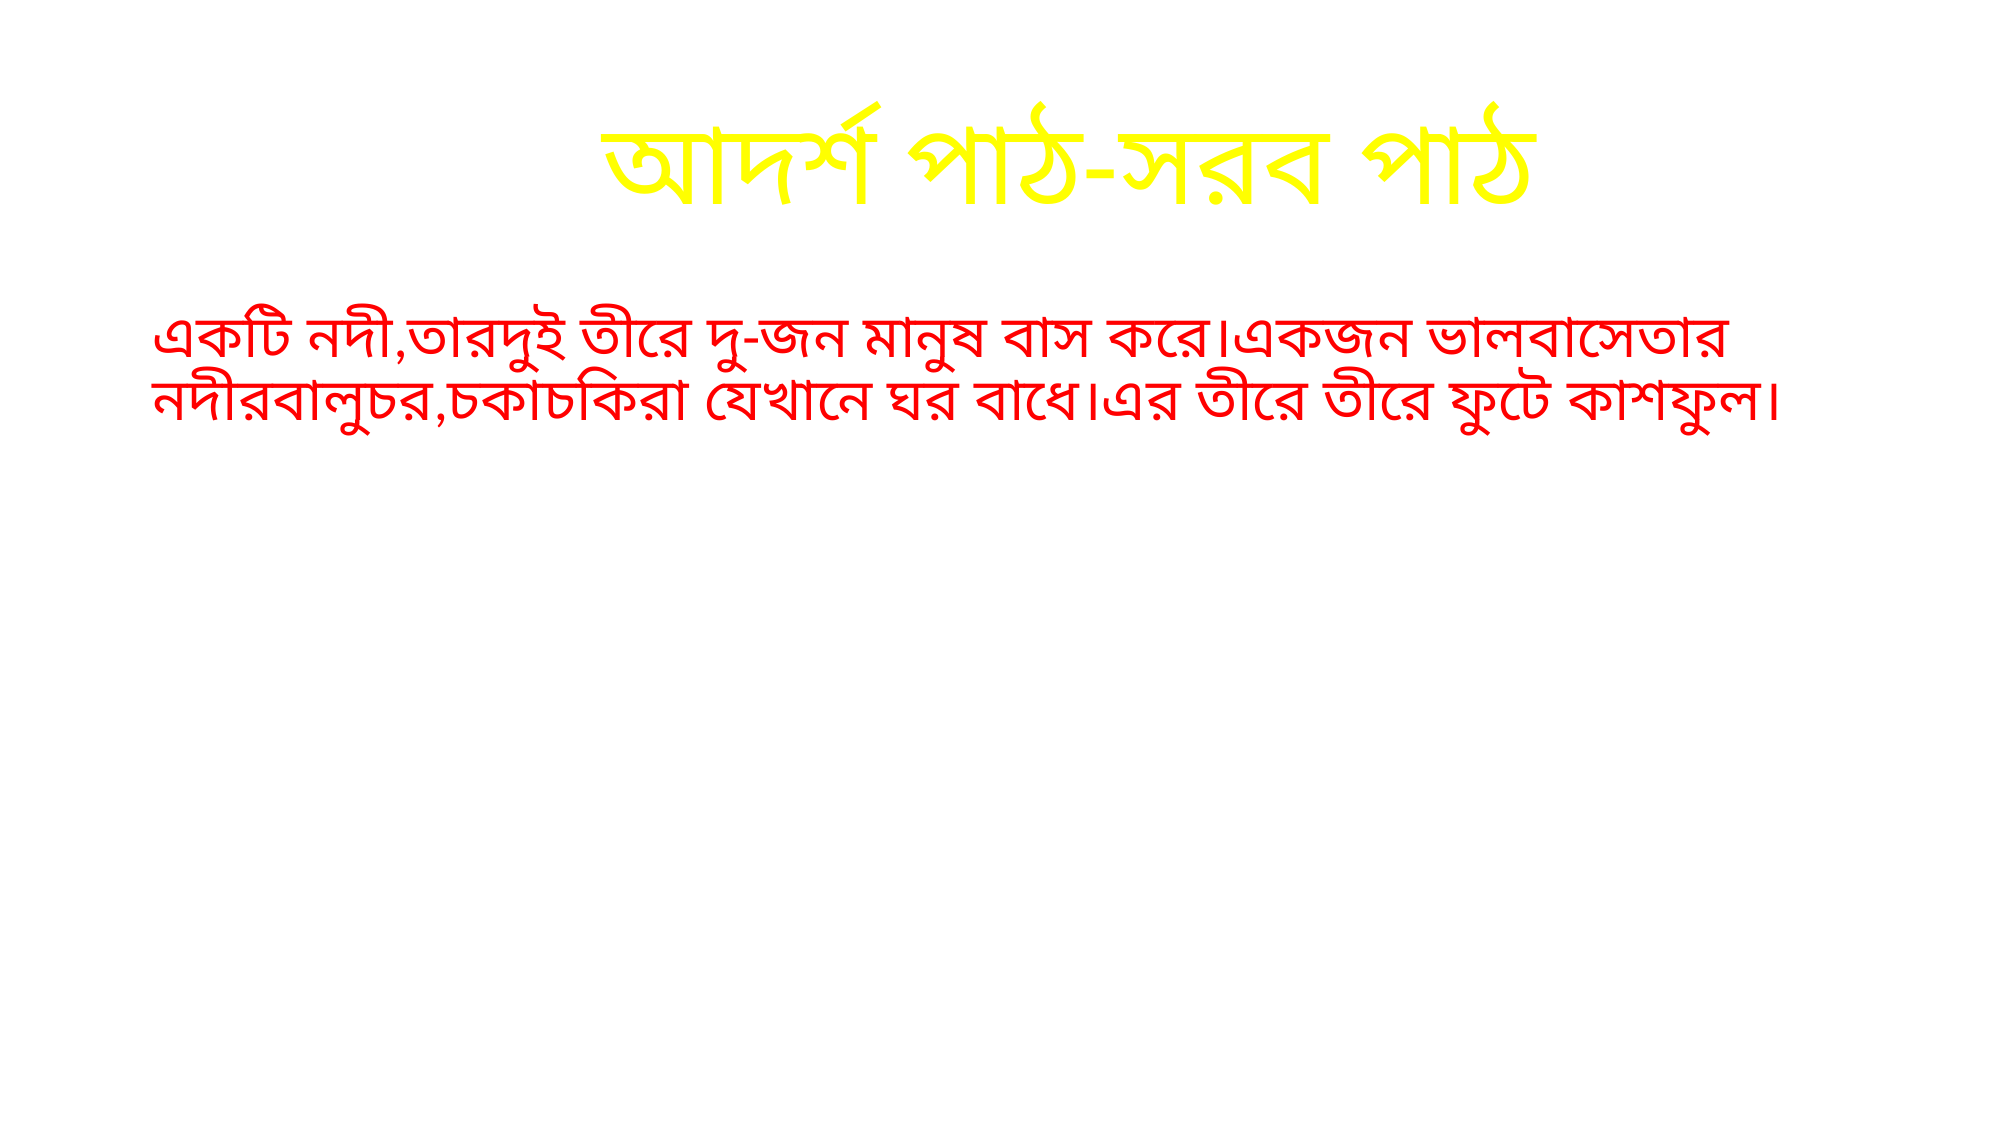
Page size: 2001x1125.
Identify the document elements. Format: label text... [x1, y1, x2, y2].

title আদর্শ পাঠ-সরব পাঠ [137, 59, 1863, 278]
list একটি নদী,তারদুই তীরে দু-জন মানুষ বাস করে।একজন ভালবাসেতার নদীরবালুচর,চকাচকিরা যেখানে ঘর বাধে।এর তীরে তীরে ফুটে কাশফুল। [137, 299, 1863, 1014]
